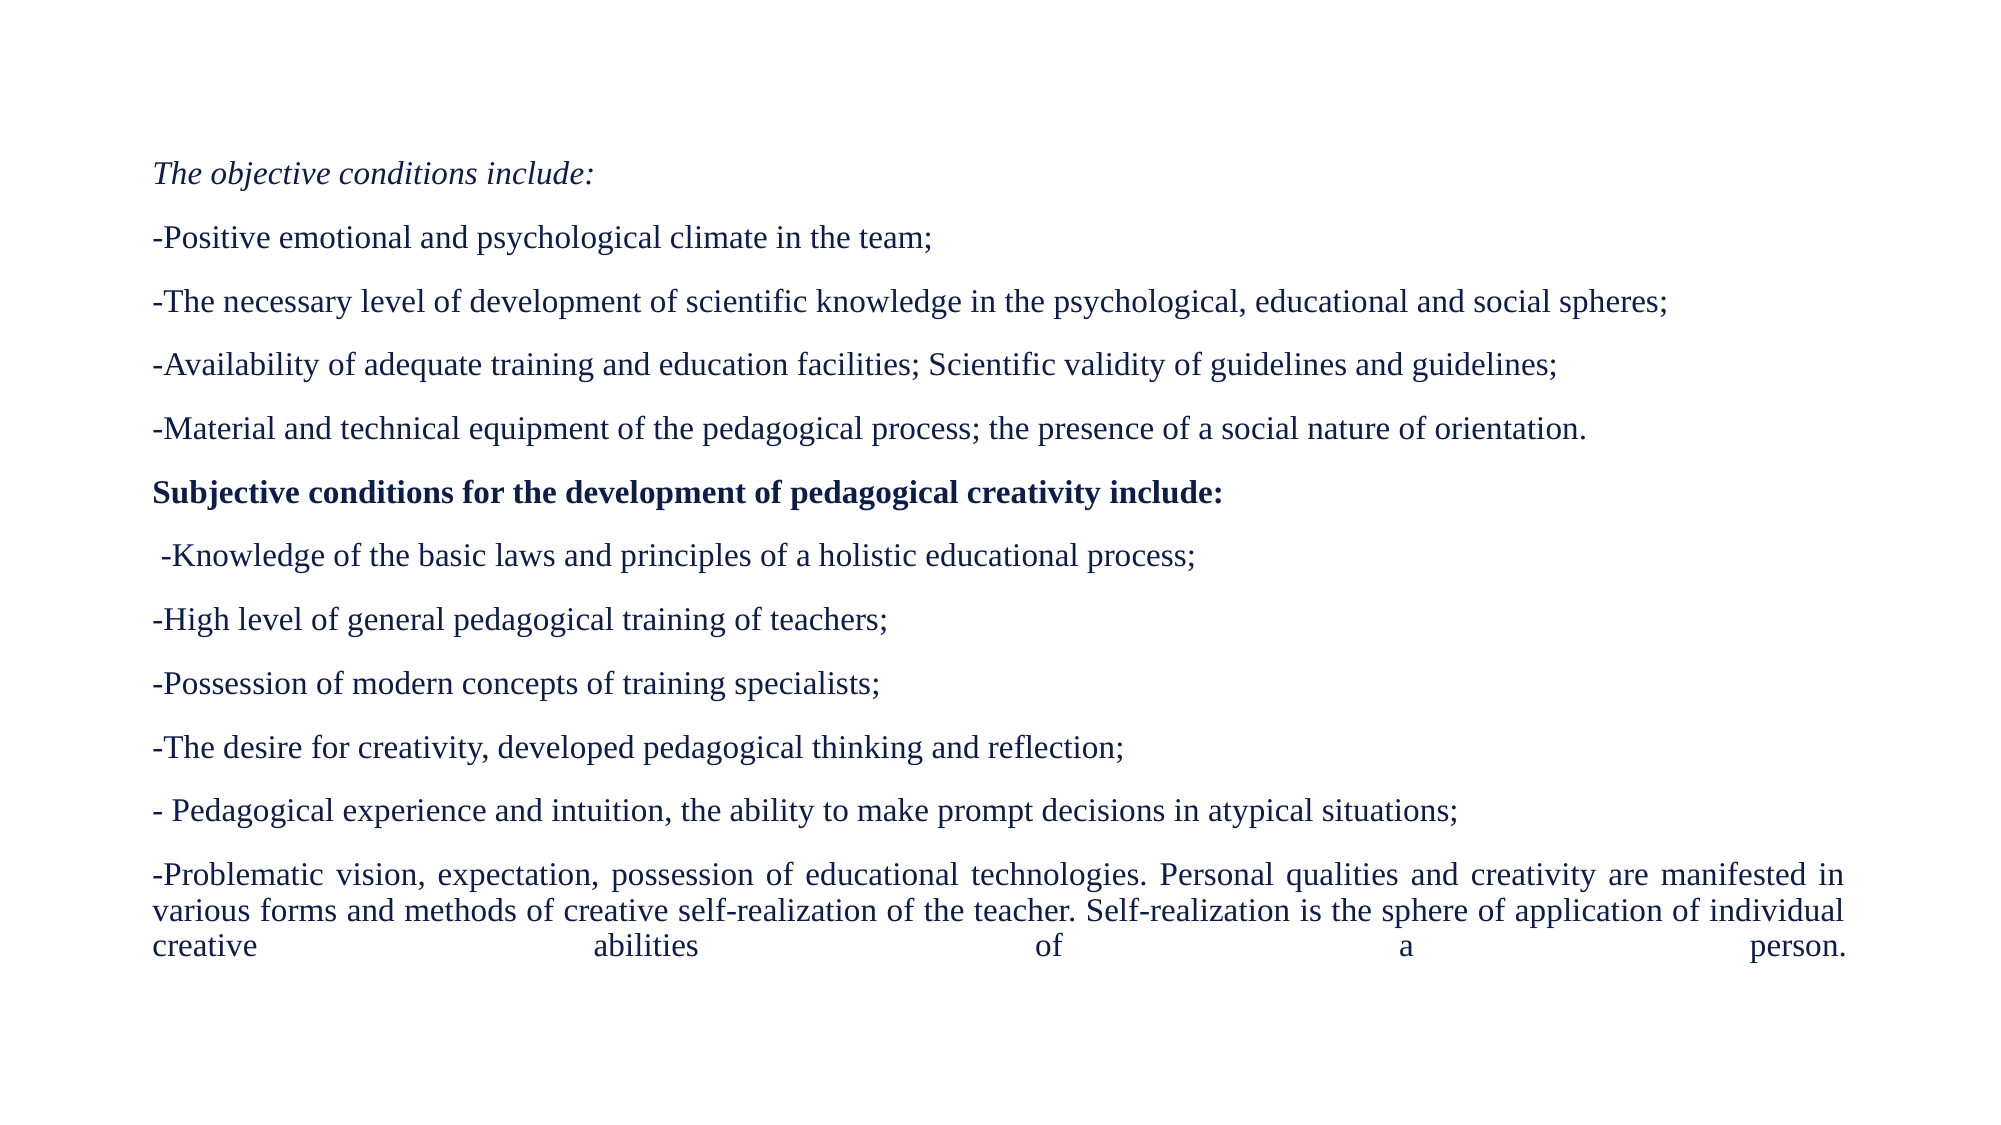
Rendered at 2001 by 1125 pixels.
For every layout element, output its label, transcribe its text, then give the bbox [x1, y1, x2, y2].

list The objective conditions include: -Positive emotional and psychological climate in the team; -The necessary level of development of scientific knowledge in the psychological, educational and social spheres; -Availability of adequate training and education facilities; Scientific validity of guidelines and guidelines; -Material and technical equipment of the pedagogical process; the presence of a social nature of orientation. Subjective conditions for the development of pedagogical creativity include: -Knowledge of the basic laws and principles of a holistic educational process; -High level of general pedagogical training of teachers; -Possession of modern concepts of training specialists; -The desire for creativity, developed pedagogical thinking and reflection; - Pedagogical experience and intuition, the ability to make prompt decisions in atypical situations; -Problematic vision, expectation, possession of educational technologies. Personal qualities and creativity are manifested in various forms and methods of creative self-realization of the teacher. Self-realization is the sphere of application of individual creative abilities of a person. [137, 148, 1863, 1014]
